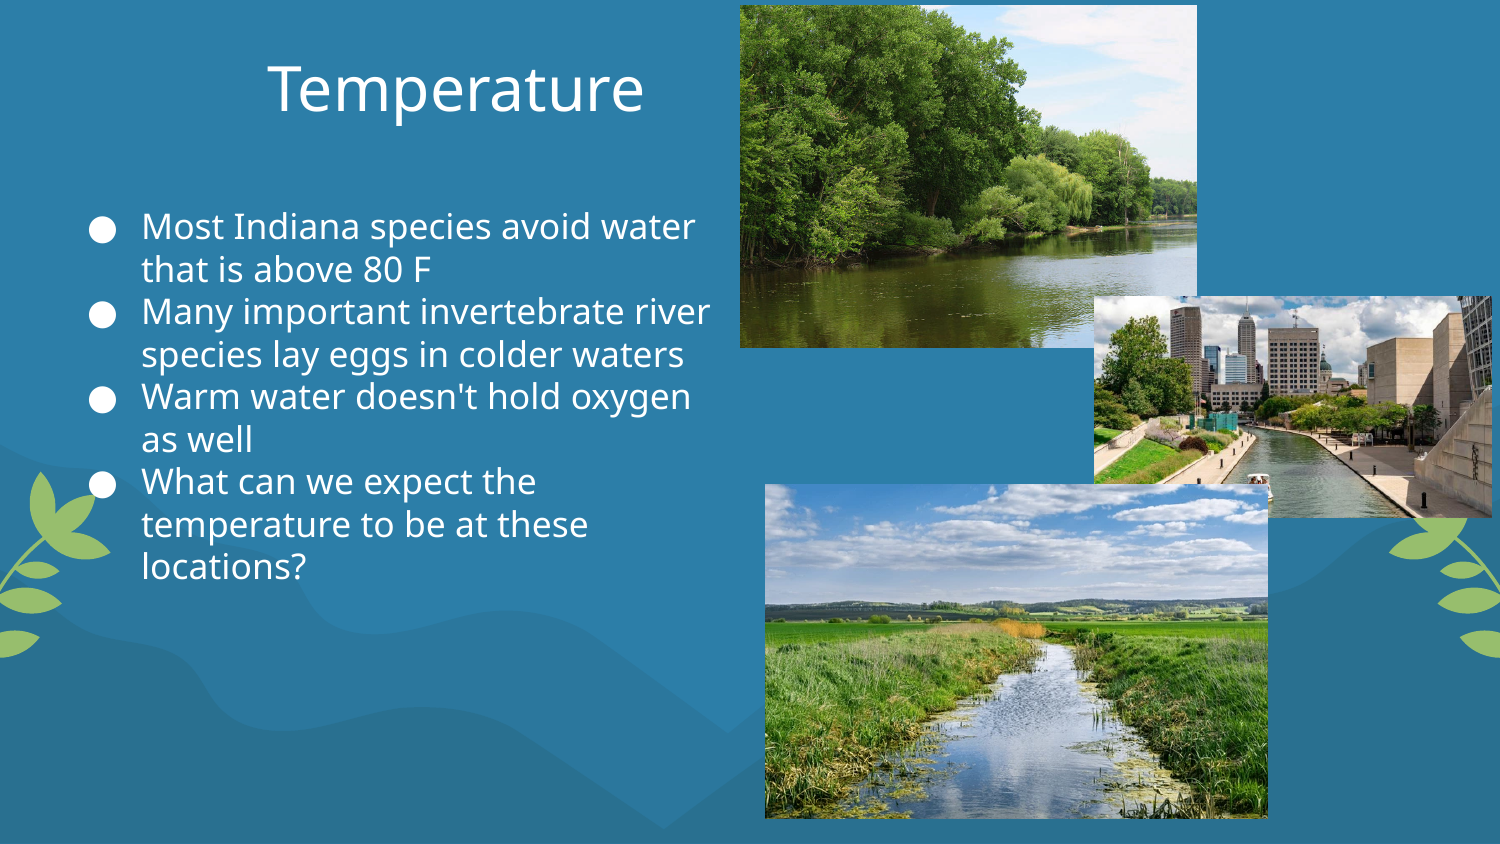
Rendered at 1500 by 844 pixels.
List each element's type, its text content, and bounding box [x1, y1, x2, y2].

list Most Indiana species avoid water that is above 80 F Many important invertebrate river species lay eggs in colder waters Warm water doesn't hold oxygen as well What can we expect the temperature to be at these locations? [51, 189, 741, 750]
title Temperature [0, 61, 735, 112]
picture [740, 5, 1492, 819]
